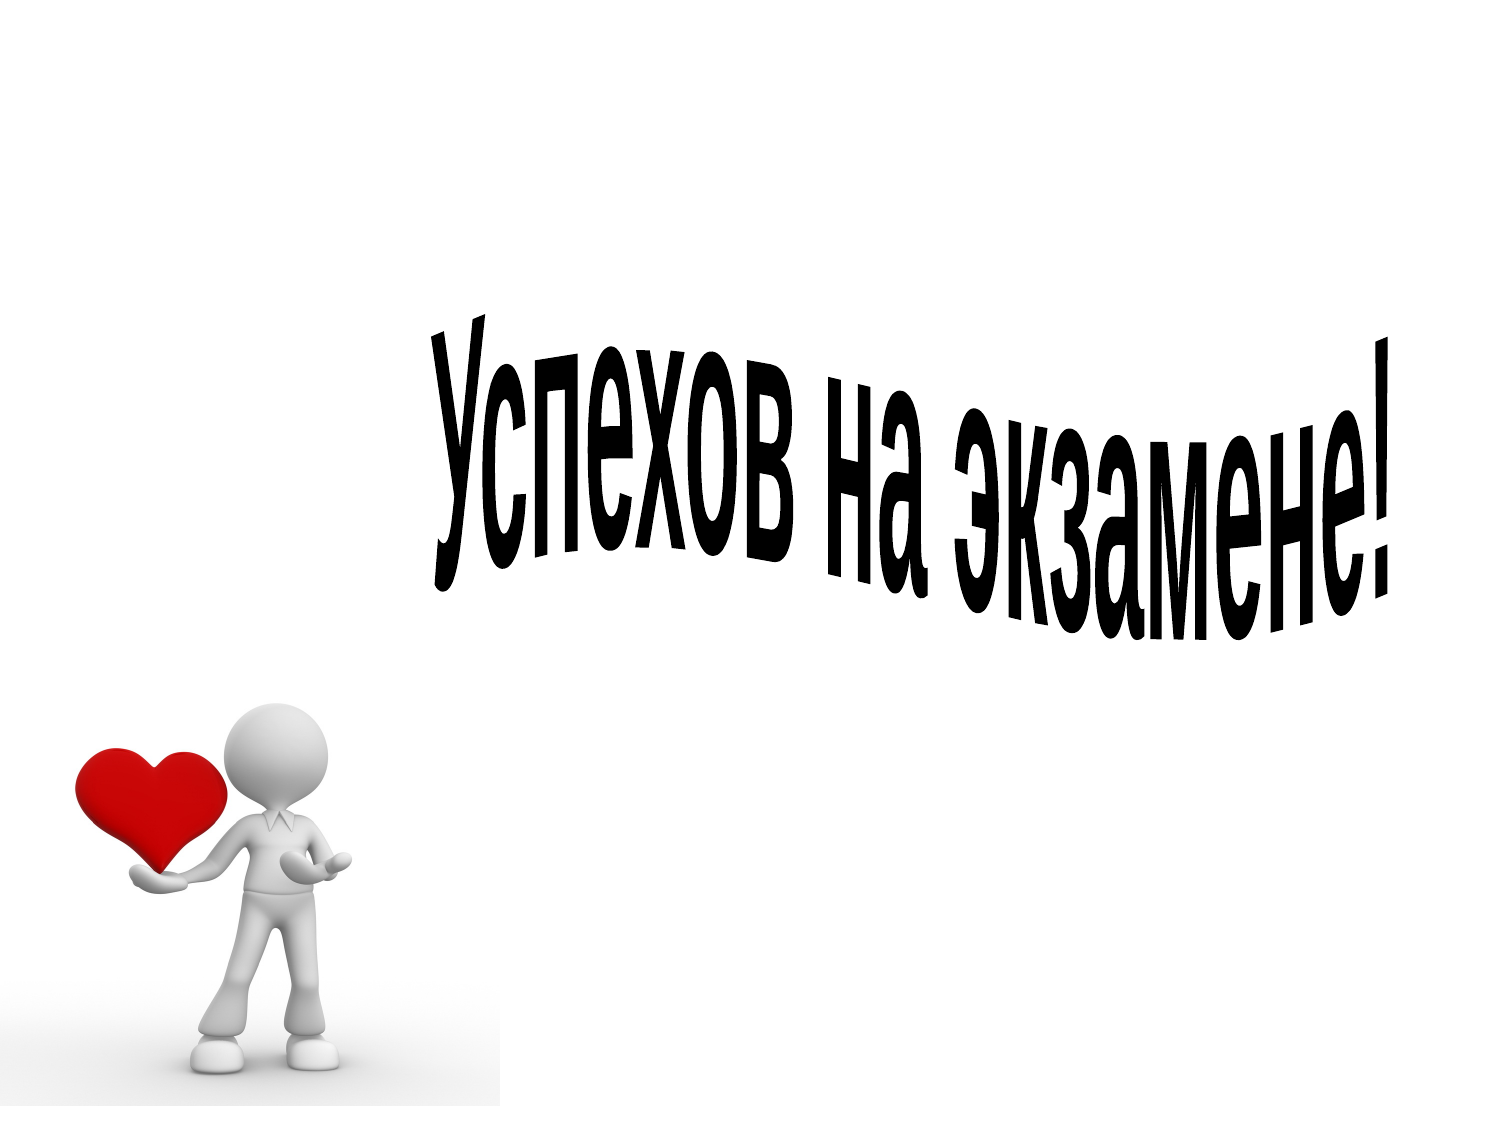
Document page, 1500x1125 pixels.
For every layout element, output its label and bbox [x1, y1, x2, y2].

picture [0, 680, 501, 1106]
